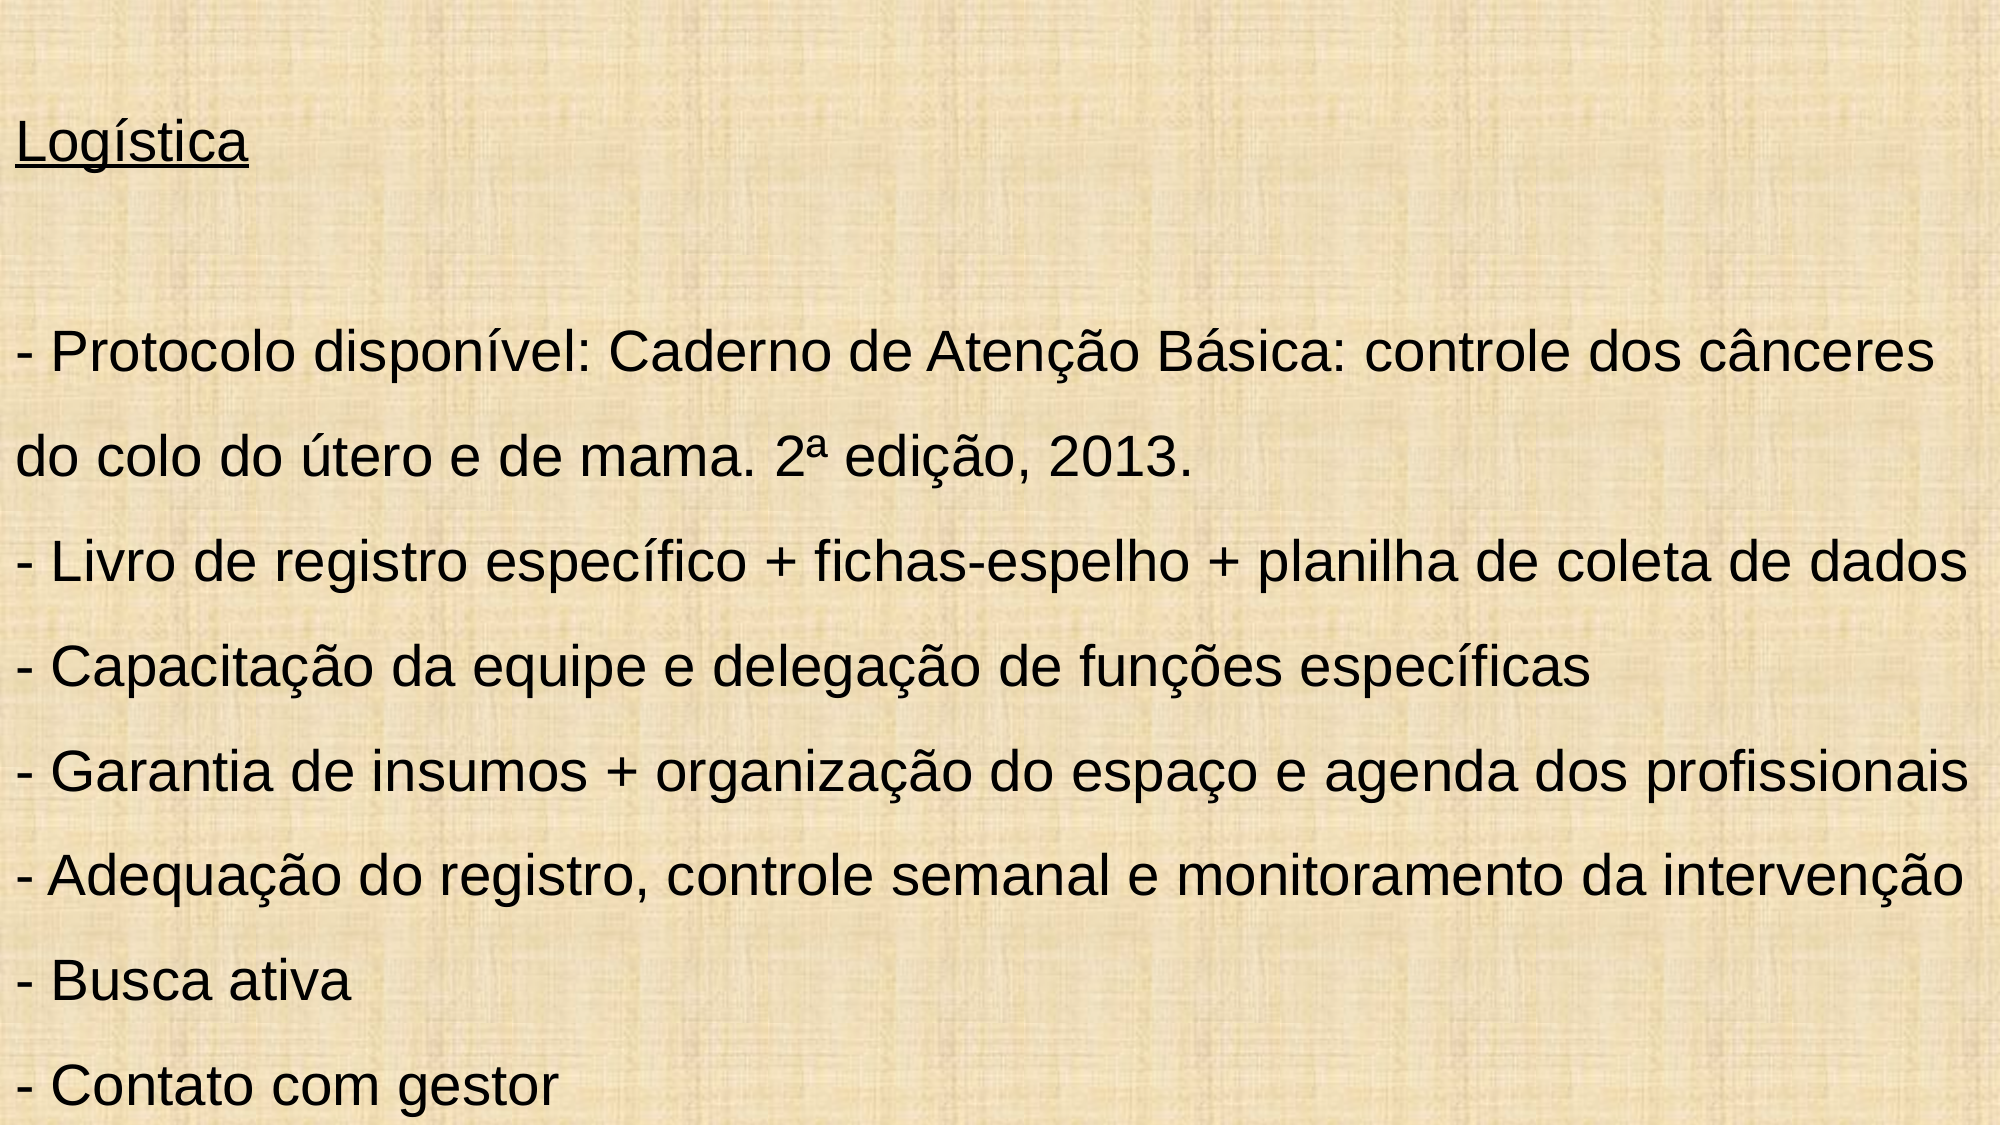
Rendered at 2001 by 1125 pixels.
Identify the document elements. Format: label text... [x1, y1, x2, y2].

title Logística - Protocolo disponível: Caderno de Atenção Básica: controle dos cânceres do colo do útero e de mama. 2ª edição, 2013. - Livro de registro específico + fichas-espelho + planilha de coleta de dados - Capacitação da equipe e delegação de funções específicas - Garantia de insumos + organização do espaço e agenda dos profissionais - Adequação do registro, controle semanal e monitoramento da intervenção - Busca ativa - Contato com gestor [0, 0, 2000, 1125]
